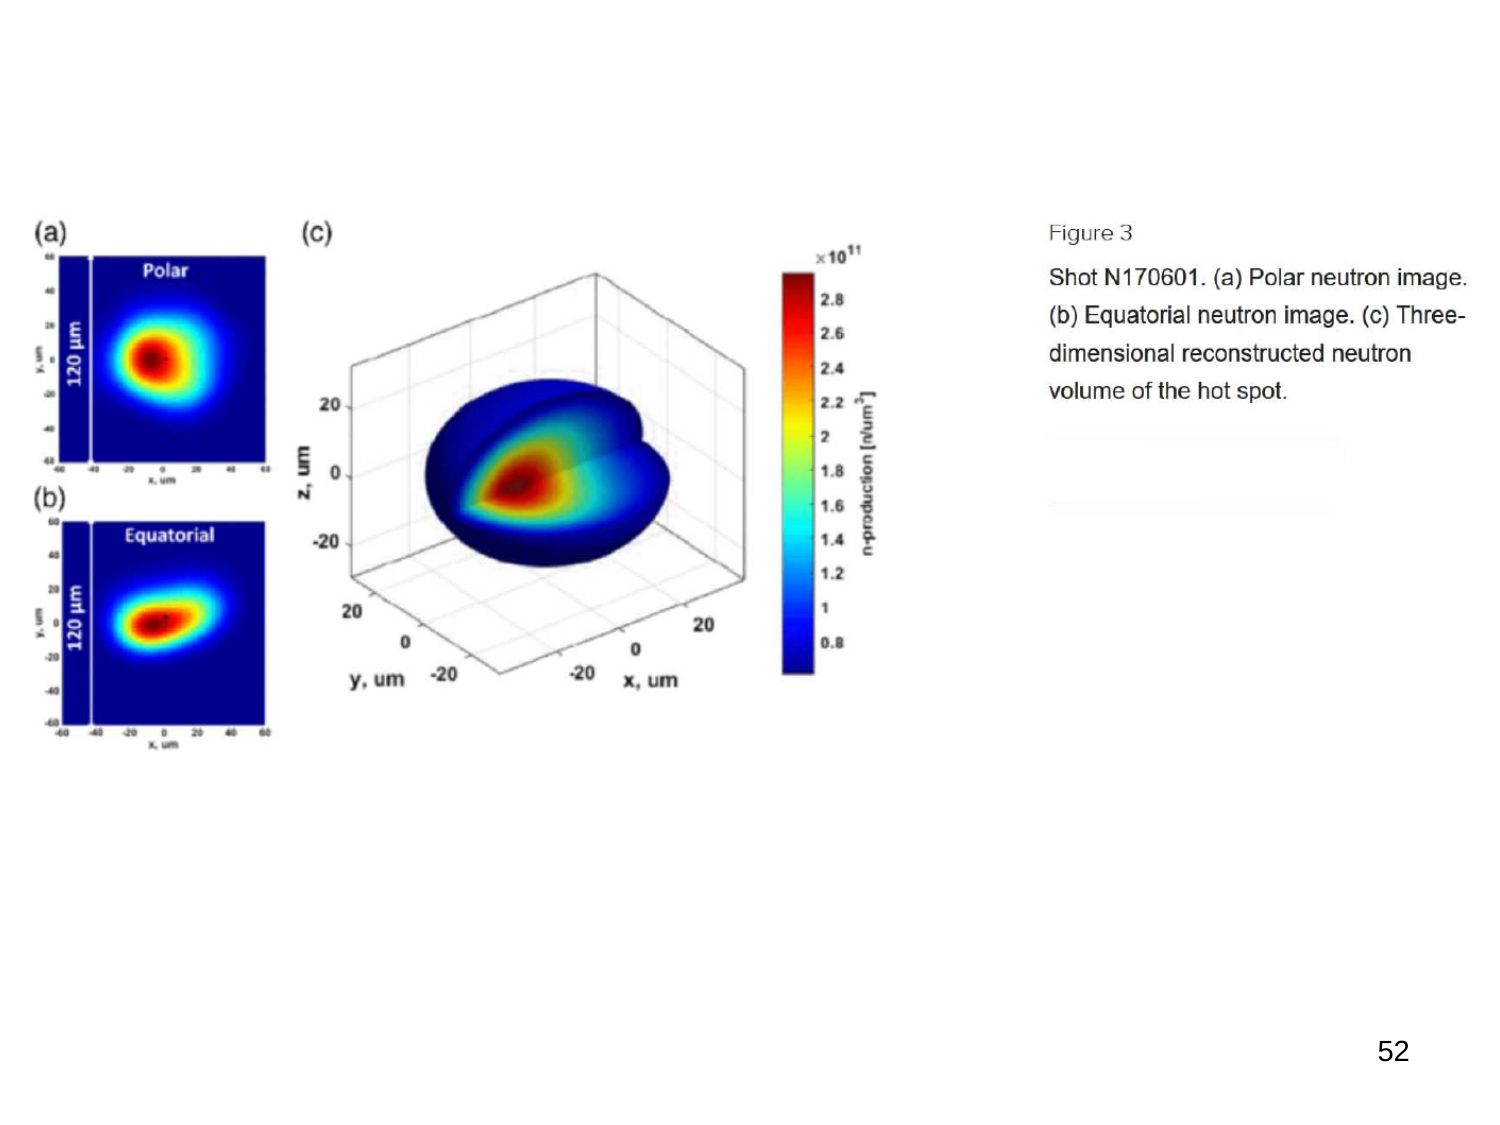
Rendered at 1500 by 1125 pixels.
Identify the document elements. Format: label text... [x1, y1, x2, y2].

slide_number 52 [1074, 1024, 1425, 1103]
picture [12, 212, 1484, 763]
